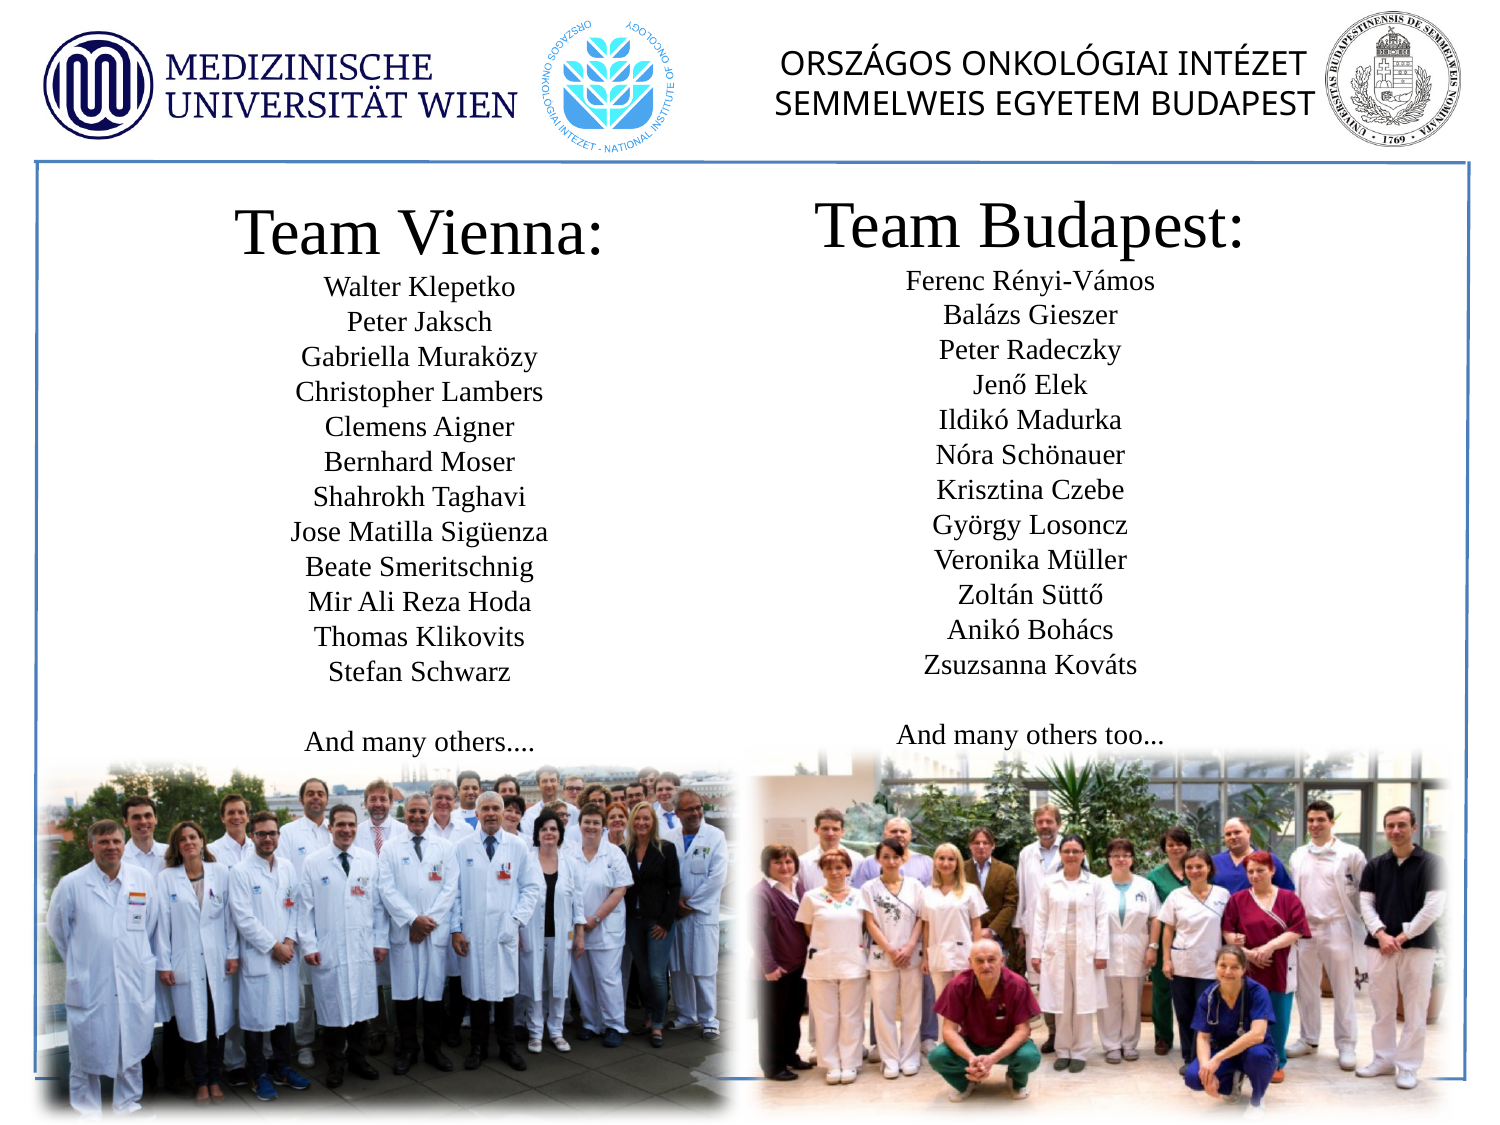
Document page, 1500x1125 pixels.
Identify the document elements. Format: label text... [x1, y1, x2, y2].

picture [36, 28, 523, 143]
picture [28, 743, 1454, 1125]
text_box Team Vienna: Walter Klepetko Peter Jaksch Gabriella Muraközy Christopher Lambers Clemens Aigner Bernhard Moser Shahrokh Taghavi Jose Matilla Sigüenza Beate Smeritschnig Mir Ali Reza Hoda Thomas Klikovits Stefan Schwarz And many others.... [96, 180, 707, 754]
picture [1325, 11, 1461, 147]
text_box +7 +4 +7 -4 [534, 11, 681, 159]
text_box Team Budapest: Ferenc Rényi-Vámos Balázs Gieszer Peter Radeczky Jenő Elek Ildikó Madurka Nóra Schönauer Krisztina Czebe György Losoncz Veronika Müller Zoltán Süttő Anikó Bohács Zsuzsanna Kováts And many others too... [707, 173, 1354, 754]
